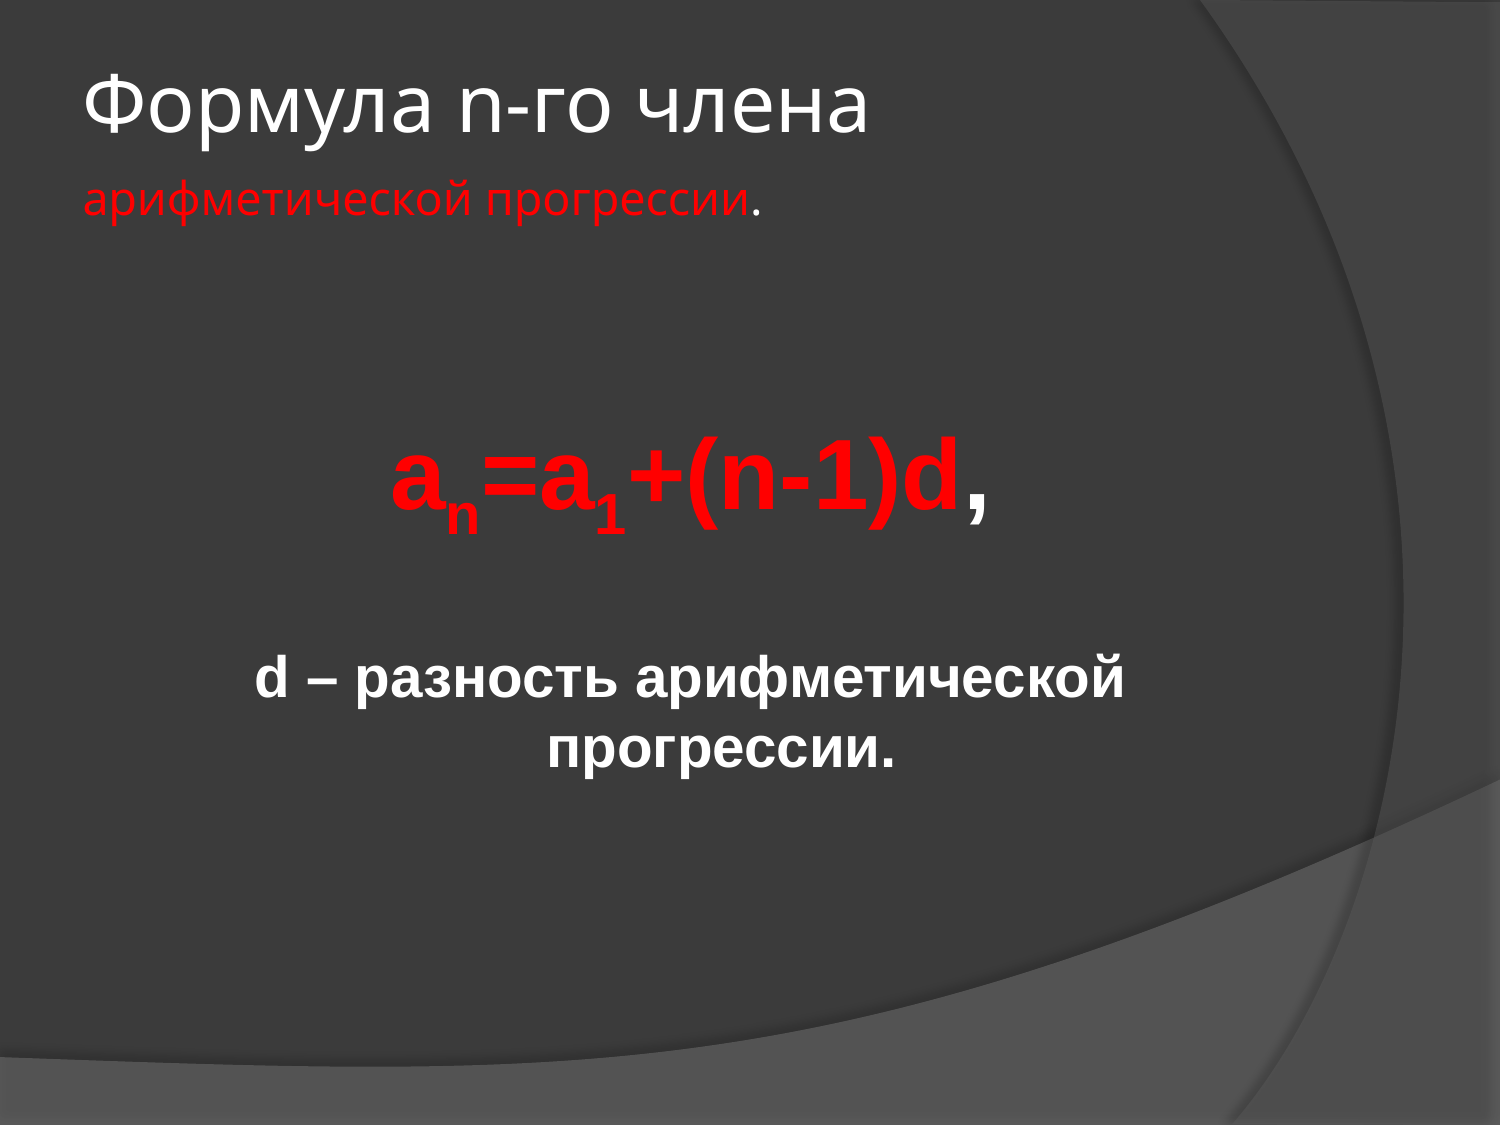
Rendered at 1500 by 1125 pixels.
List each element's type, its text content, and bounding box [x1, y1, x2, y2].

list an=a1+(n-1)d, d – разность арифметической прогрессии. [75, 262, 1300, 1005]
title Формула n-го члена арифметической прогрессии. [75, 45, 1300, 233]
